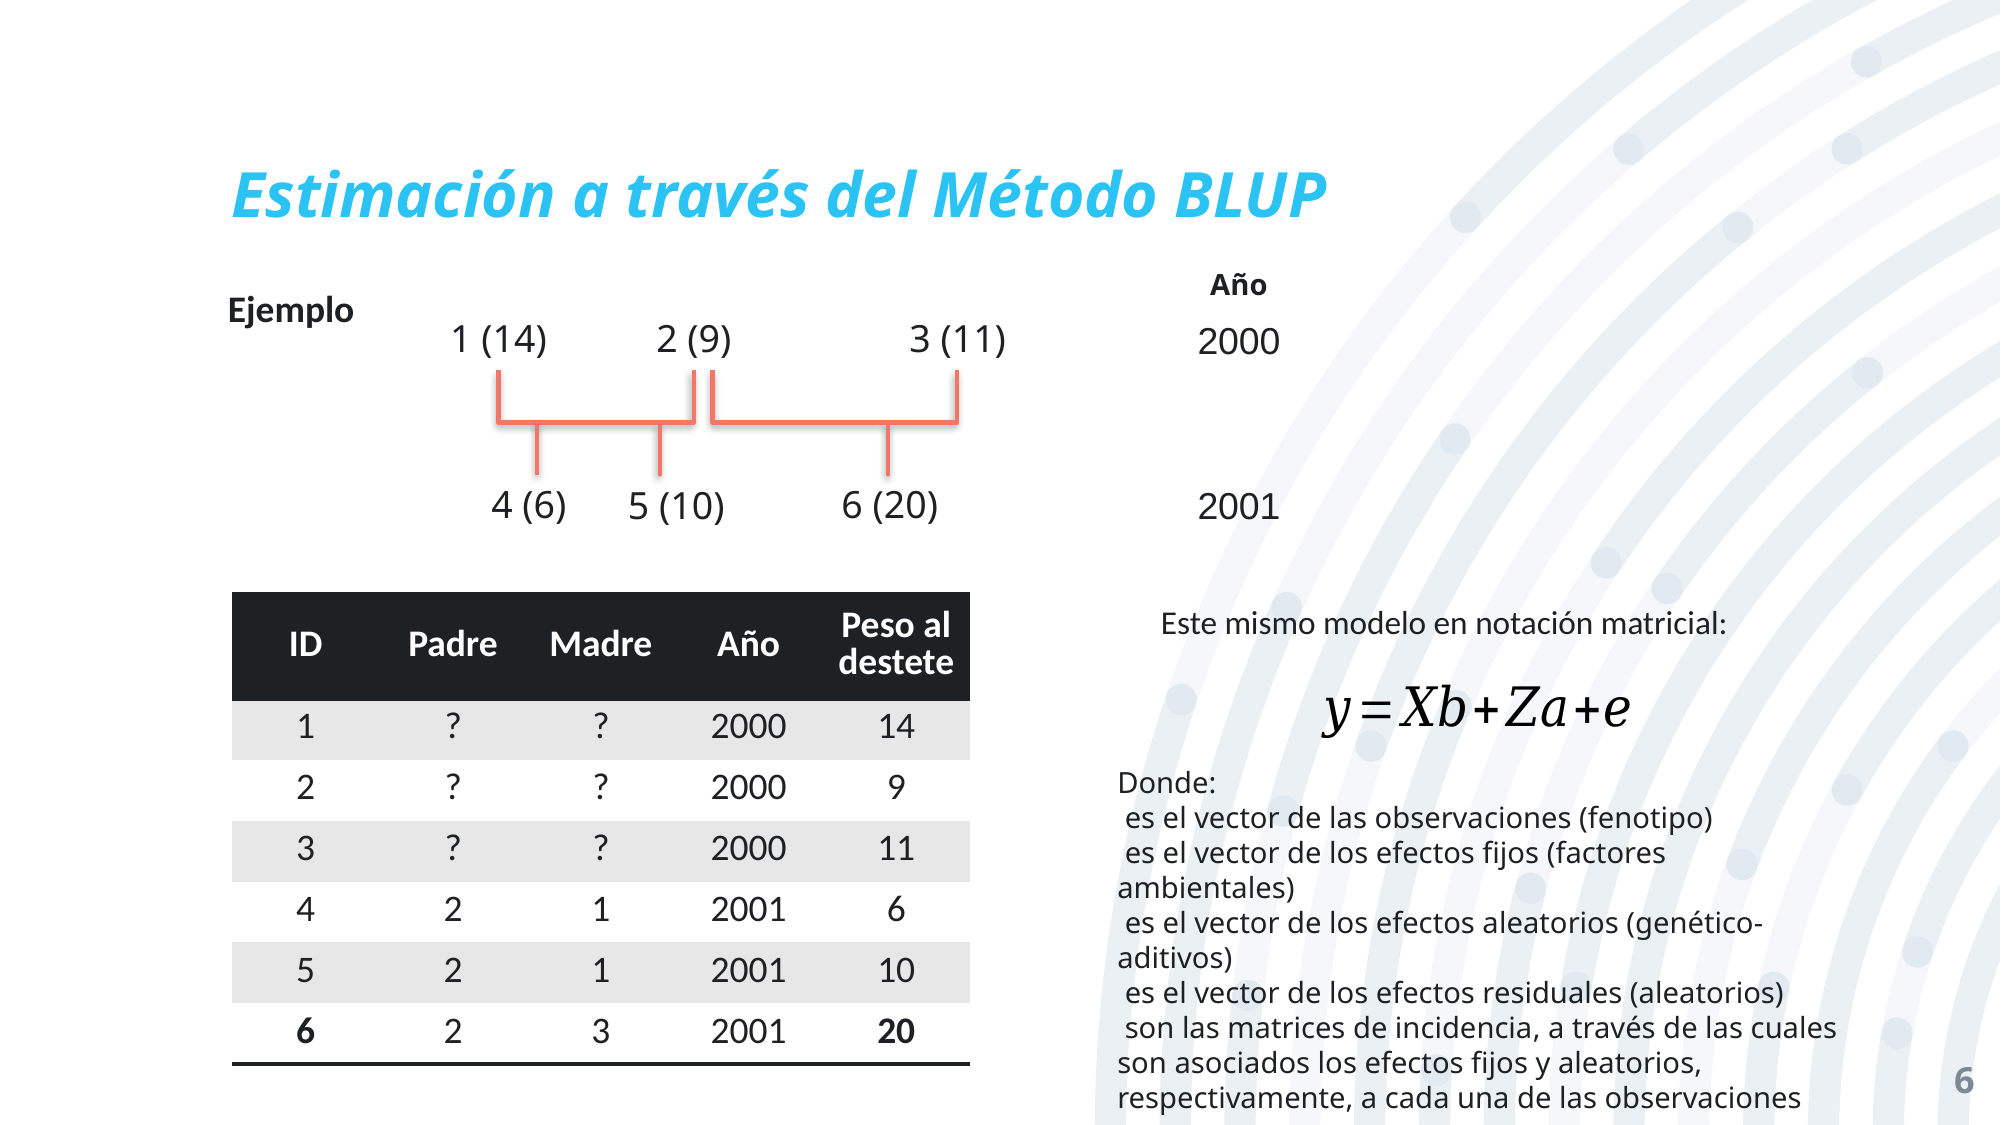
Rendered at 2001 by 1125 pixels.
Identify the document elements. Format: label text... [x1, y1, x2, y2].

table_cell 2 [379, 942, 527, 1003]
table_cell 1 [527, 882, 675, 942]
table_cell 2000 [675, 760, 822, 821]
text_box Ejemplo [213, 277, 370, 337]
table_cell 6 [822, 882, 970, 942]
table_cell 10 [822, 942, 970, 1003]
text_box [496, 370, 696, 477]
table_header Peso al destete [822, 596, 970, 697]
table_cell 2000 [675, 701, 822, 760]
text_box [710, 370, 959, 477]
slide_number 6 [1854, 1038, 1975, 1125]
table_header ID [232, 596, 379, 697]
table_cell 11 [822, 821, 970, 882]
table_cell ? [527, 701, 675, 760]
table_cell 2 [379, 882, 527, 942]
table_cell 3 [527, 1003, 675, 1062]
table_cell 3 [232, 821, 379, 882]
text_box Este mismo modelo en notación matricial: [1146, 594, 1808, 649]
text_box 4 (6) [461, 473, 596, 533]
table_cell 2001 [675, 942, 822, 1003]
table_cell 5 [232, 942, 379, 1003]
table_cell 4 [232, 882, 379, 942]
table_cell 2 [379, 1003, 527, 1062]
text_box Año [1195, 259, 1283, 309]
table_cell 6 [232, 1003, 379, 1062]
table_cell ? [379, 701, 527, 760]
table_header Año [675, 596, 822, 697]
table_cell 9 [822, 760, 970, 821]
table_cell 1 [232, 701, 379, 760]
title Estimación a través del Método BLUP [231, 36, 1769, 232]
text_box 3 (11) [890, 307, 1025, 368]
table_cell 2001 [675, 882, 822, 942]
text_box 6 (20) [822, 473, 957, 533]
table_cell ? [527, 760, 675, 821]
table_cell ? [527, 821, 675, 882]
table_cell ? [379, 760, 527, 821]
table_cell 20 [822, 1003, 970, 1062]
table_header Madre [527, 596, 675, 697]
table_cell 14 [822, 701, 970, 760]
text_box 2001 [1182, 474, 1296, 535]
text_box 1 (14) [431, 307, 566, 368]
table_cell 1 [527, 942, 675, 1003]
table_cell 2001 [675, 1003, 822, 1062]
text_box 2000 [1182, 309, 1296, 370]
table_cell 2 [232, 760, 379, 821]
text_box 2 (9) [626, 307, 761, 368]
table_header Padre [379, 596, 527, 697]
text_box 5 (10) [608, 474, 744, 535]
table_cell 2000 [675, 821, 822, 882]
table_cell ? [379, 821, 527, 882]
